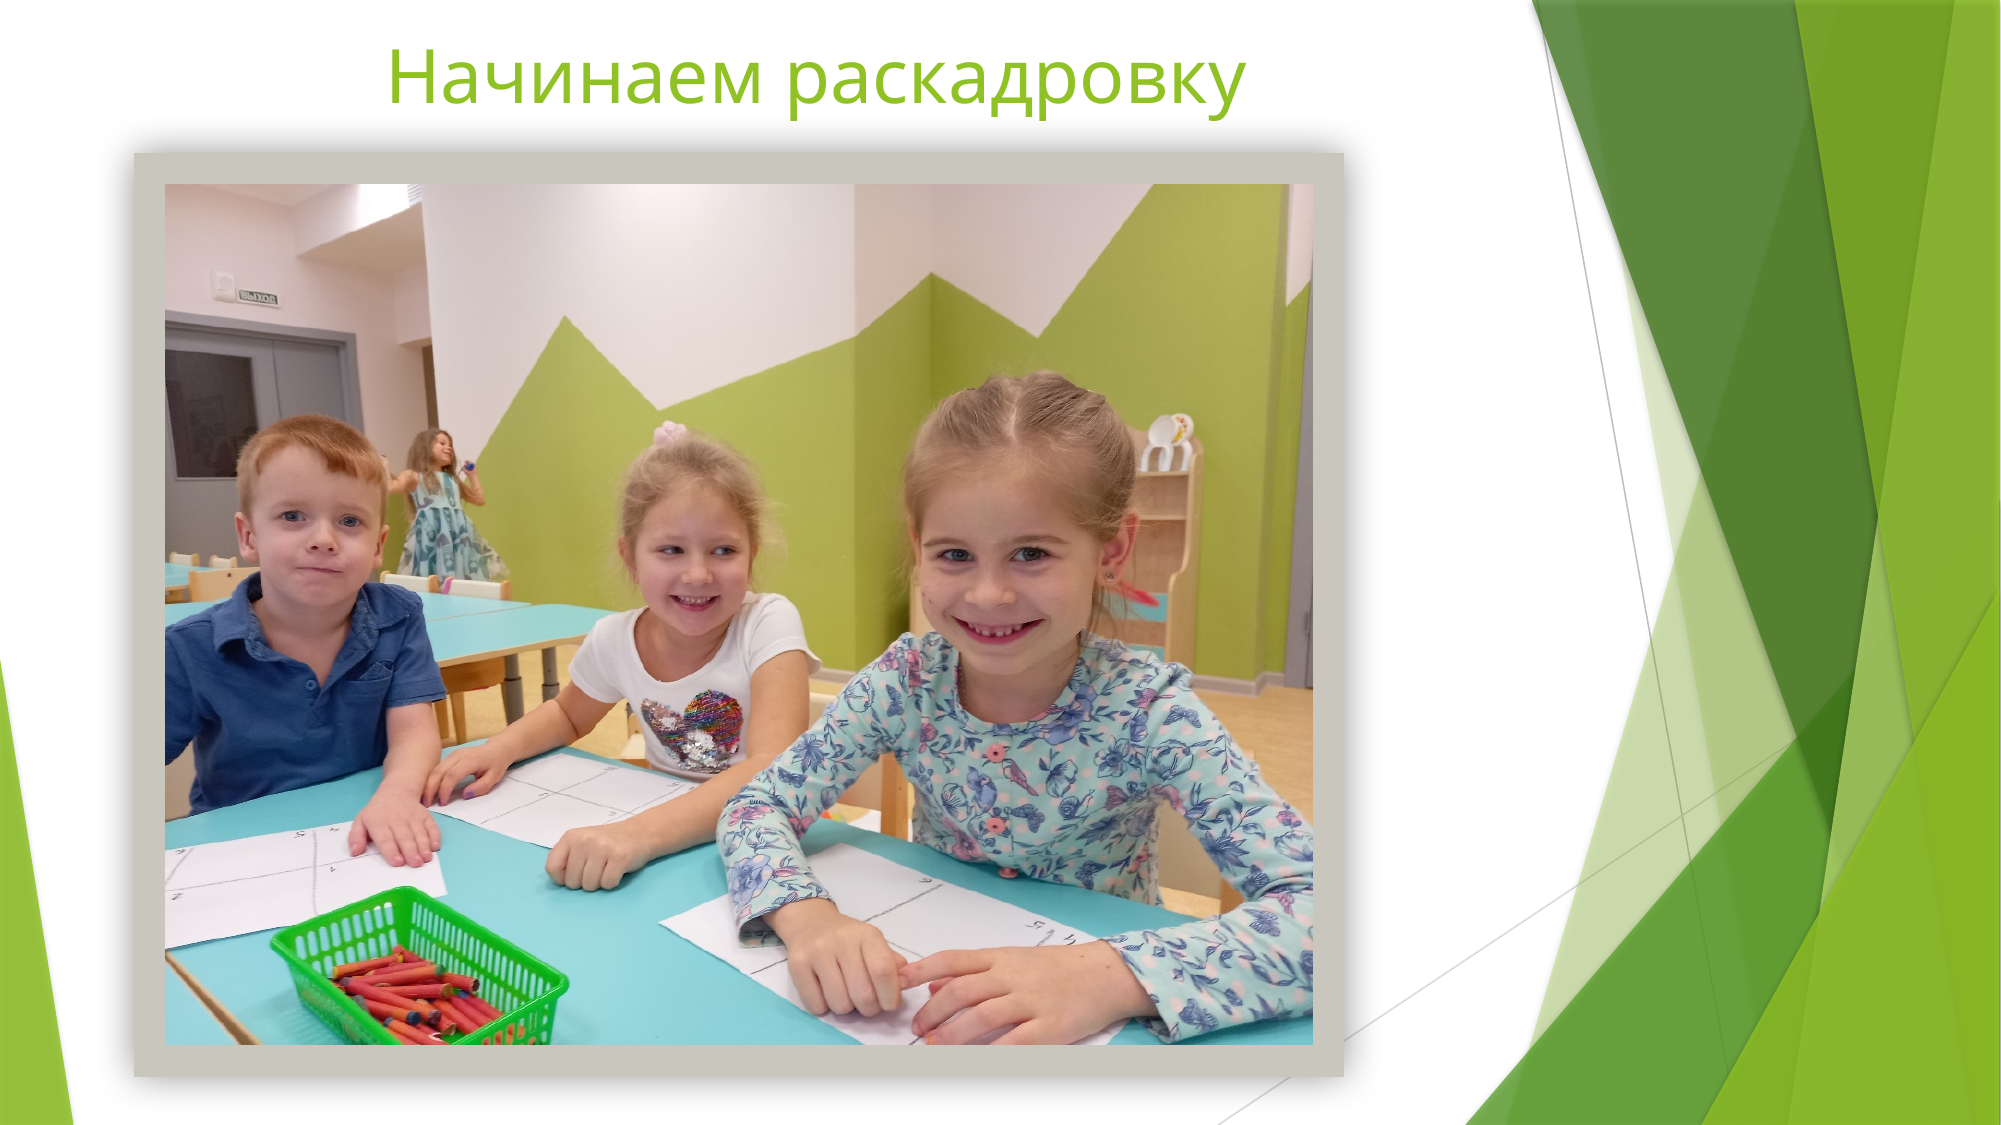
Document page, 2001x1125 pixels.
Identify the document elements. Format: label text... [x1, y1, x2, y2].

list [164, 183, 1314, 1046]
title Начинаем раскадровку [111, 21, 1522, 141]
